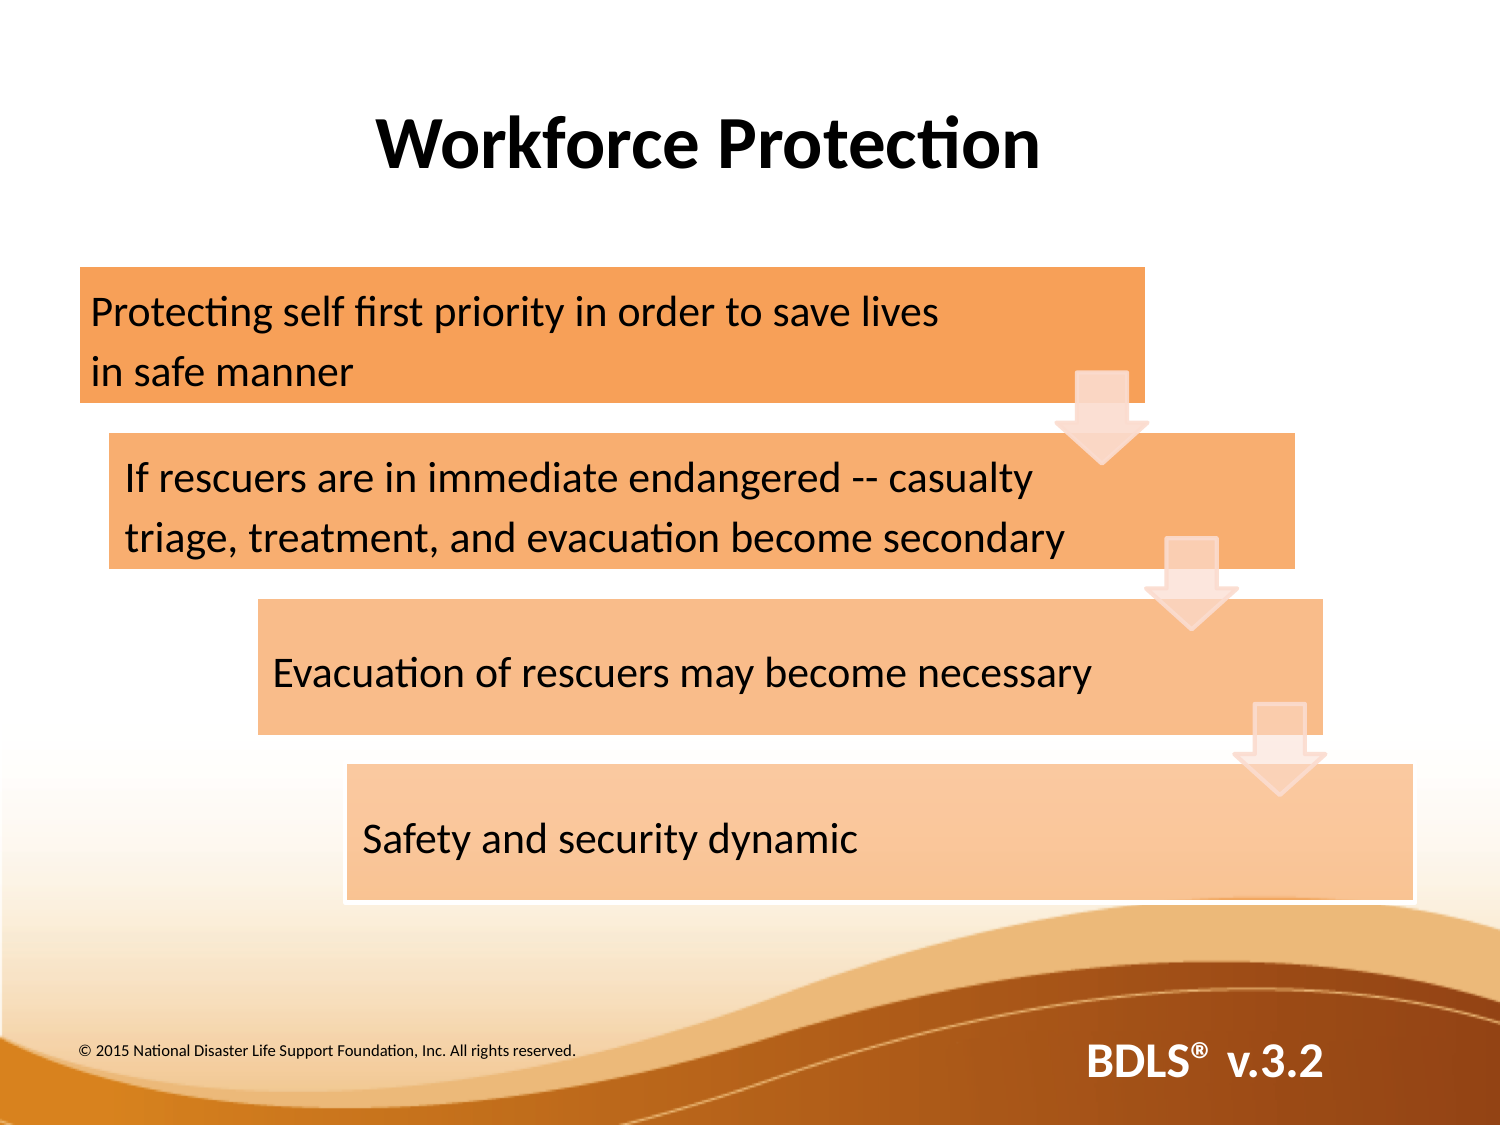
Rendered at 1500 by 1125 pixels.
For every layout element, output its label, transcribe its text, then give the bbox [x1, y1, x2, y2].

picture [0, 0, 1500, 1125]
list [77, 264, 1416, 903]
title Workforce Protection [75, 45, 1425, 233]
